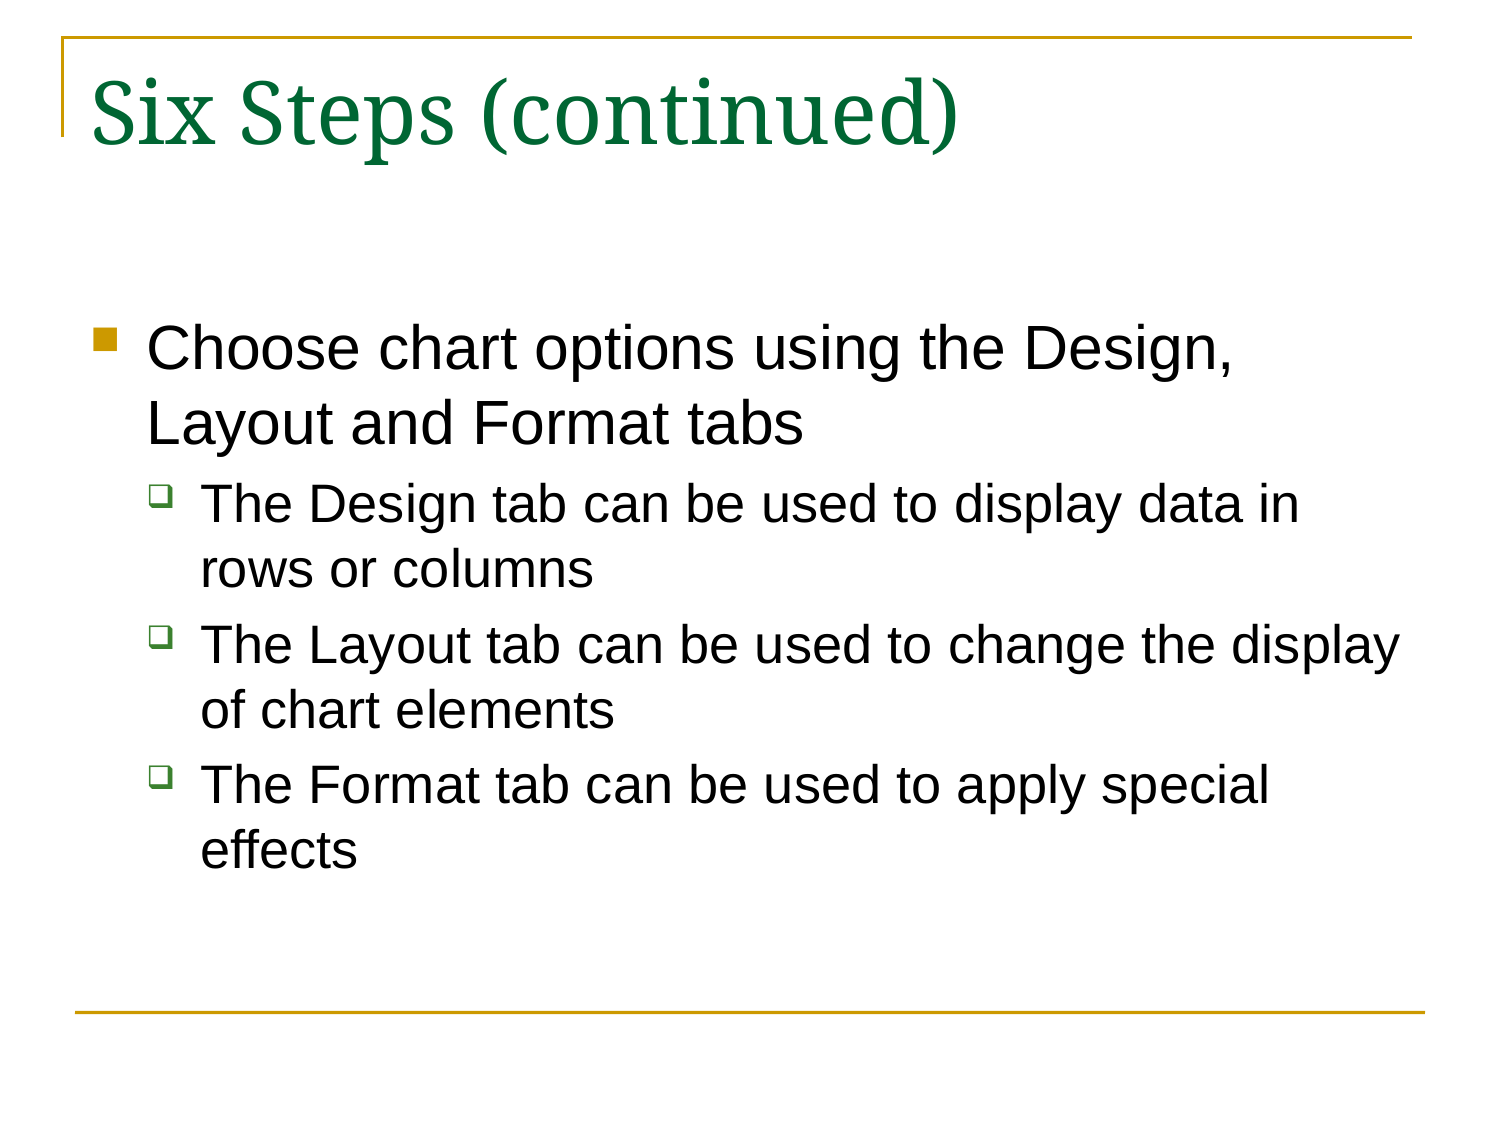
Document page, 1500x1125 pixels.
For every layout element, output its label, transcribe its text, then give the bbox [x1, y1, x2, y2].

title Six Steps (continued) [75, 50, 1425, 237]
list Choose chart options using the Design, Layout and Format tabs The Design tab can be used to display data in rows or columns The Layout tab can be used to change the display of chart elements The Format tab can be used to apply special effects [75, 299, 1425, 1006]
